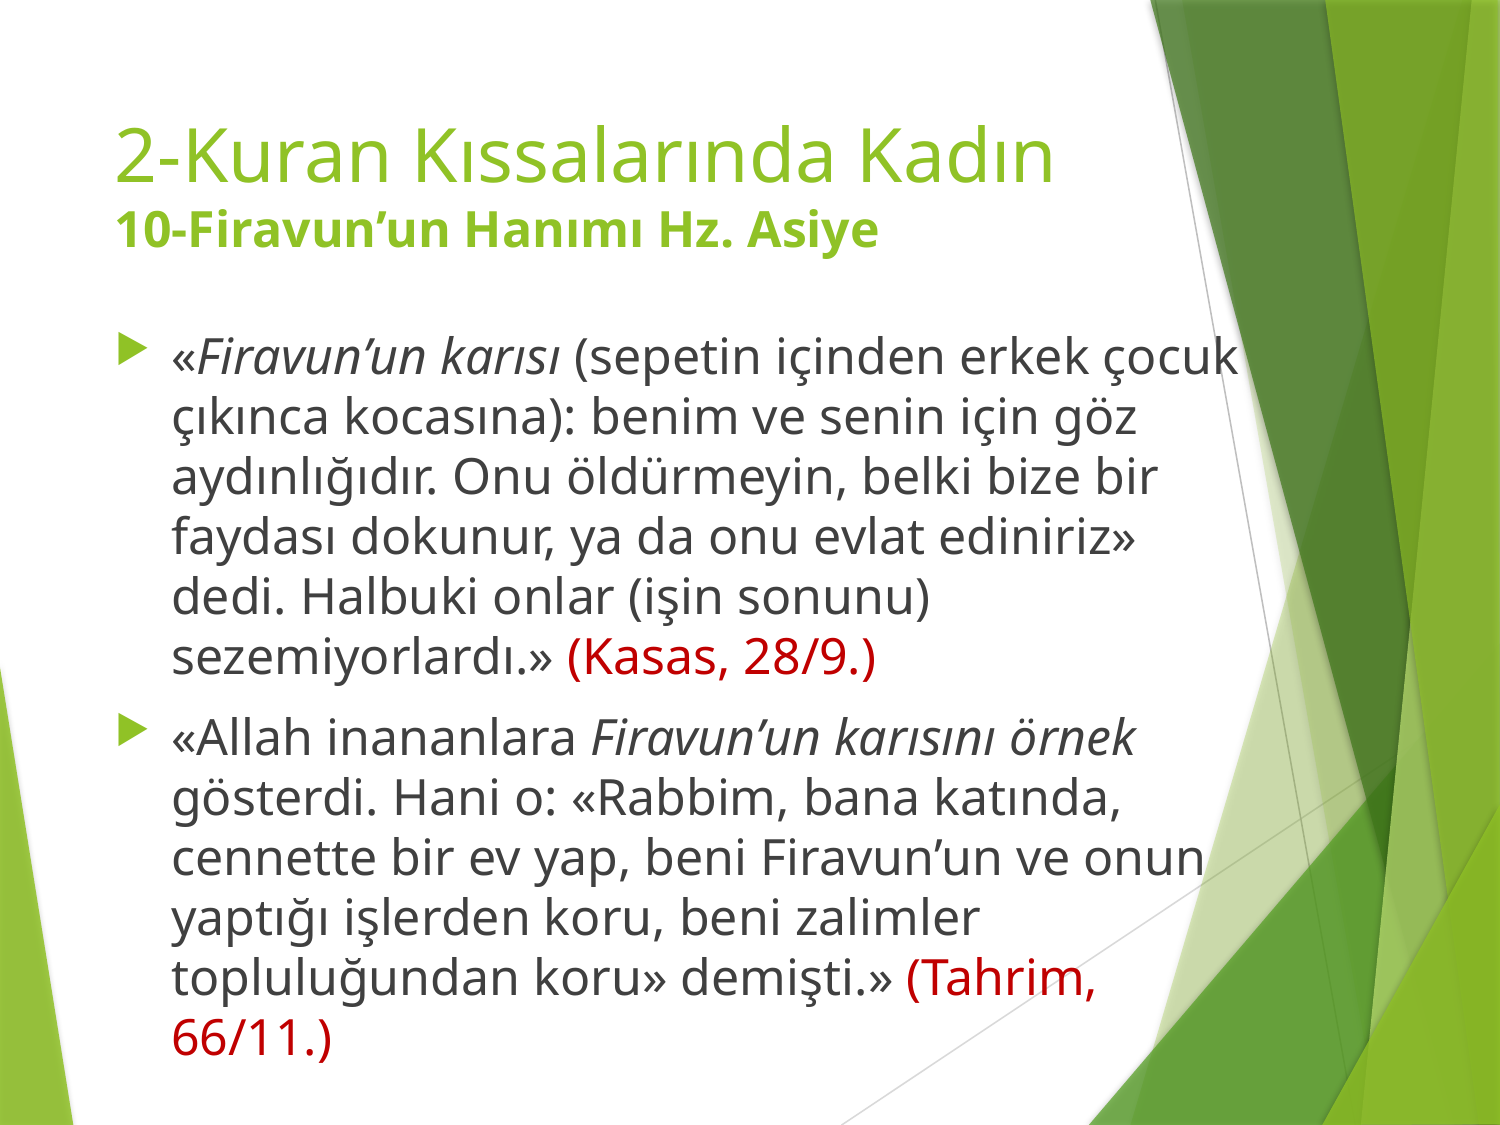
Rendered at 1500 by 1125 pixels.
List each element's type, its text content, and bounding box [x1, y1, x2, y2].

title 2-Kuran Kıssalarında Kadın 10-Firavun’un Hanımı Hz. Asiye [99, 99, 1142, 316]
list «Firavun’un karısı (sepetin içinden erkek çocuk çıkınca kocasına): benim ve senin için göz aydınlığıdır. Onu öldürmeyin, belki bize bir faydası dokunur, ya da onu evlat ediniriz» dedi. Halbuki onlar (işin sonunu) sezemiyorlardı.» (Kasas, 28/9.) «Allah inananlara Firavun’un karısını örnek gösterdi. Hani o: «Rabbim, bana katında, cennette bir ev yap, beni Firavun’un ve onun yaptığı işlerden koru, beni zalimler topluluğundan koru» demişti.» (Tahrim, 66/11.) [99, 316, 1282, 965]
